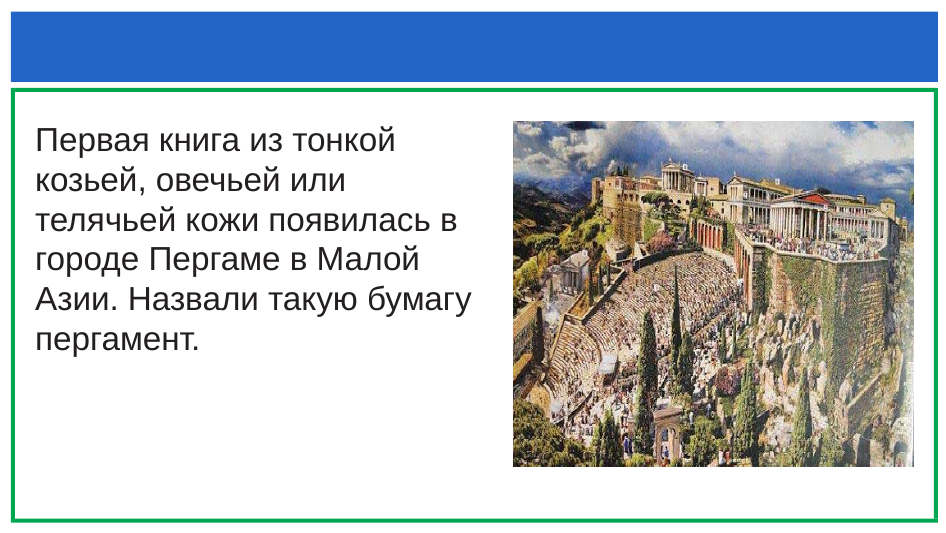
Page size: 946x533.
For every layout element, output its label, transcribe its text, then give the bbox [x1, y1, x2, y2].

list Первая книга из тонкой козьей, овечьей или телячьей кожи появилась в городе Пергаме в Малой Азии. Назвали такую бумагу пергамент. [35, 117, 489, 361]
picture [513, 121, 914, 467]
